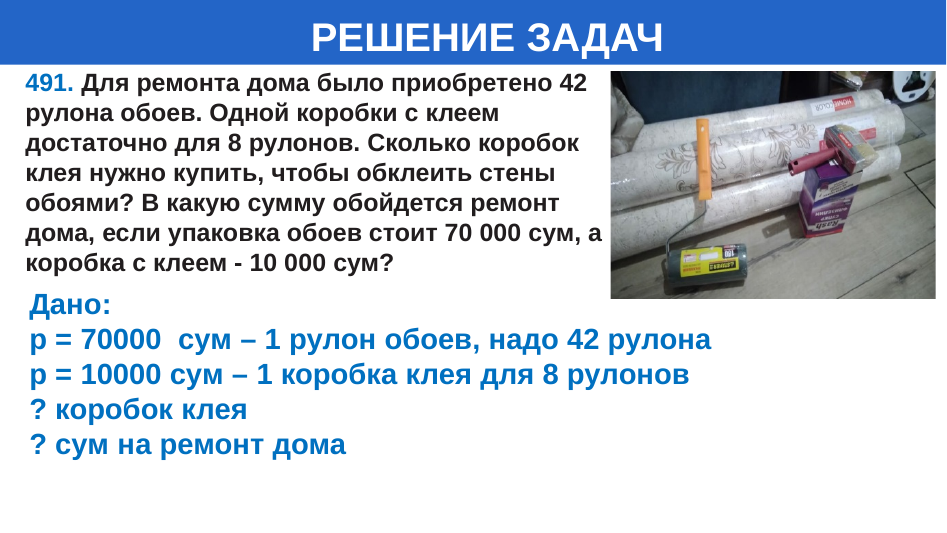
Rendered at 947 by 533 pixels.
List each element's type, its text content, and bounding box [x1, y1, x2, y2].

text_box Дано: р = 70000 сум – 1 рулон обоев, надо 42 рулона р = 10000 сум – 1 коробка клея для 8 рулонов ? коробок клея ? сум на ремонт дома [14, 278, 799, 468]
text_box 491. Для ремонта дома было приобретено 42 рулона обоев. Одной коробки с клеем достаточно для 8 рулонов. Сколько коробок клея нужно купить, чтобы обклеить стены обоями? В какую сумму обойдется ремонт дома, если упаковка обоев стоит 70 000 сум, а коробка с клеем - 10 000 сум? [10, 58, 643, 284]
text_box [0, 0, 947, 65]
title РЕШЕНИЕ ЗАДАЧ [85, 3, 890, 68]
picture [610, 70, 937, 299]
